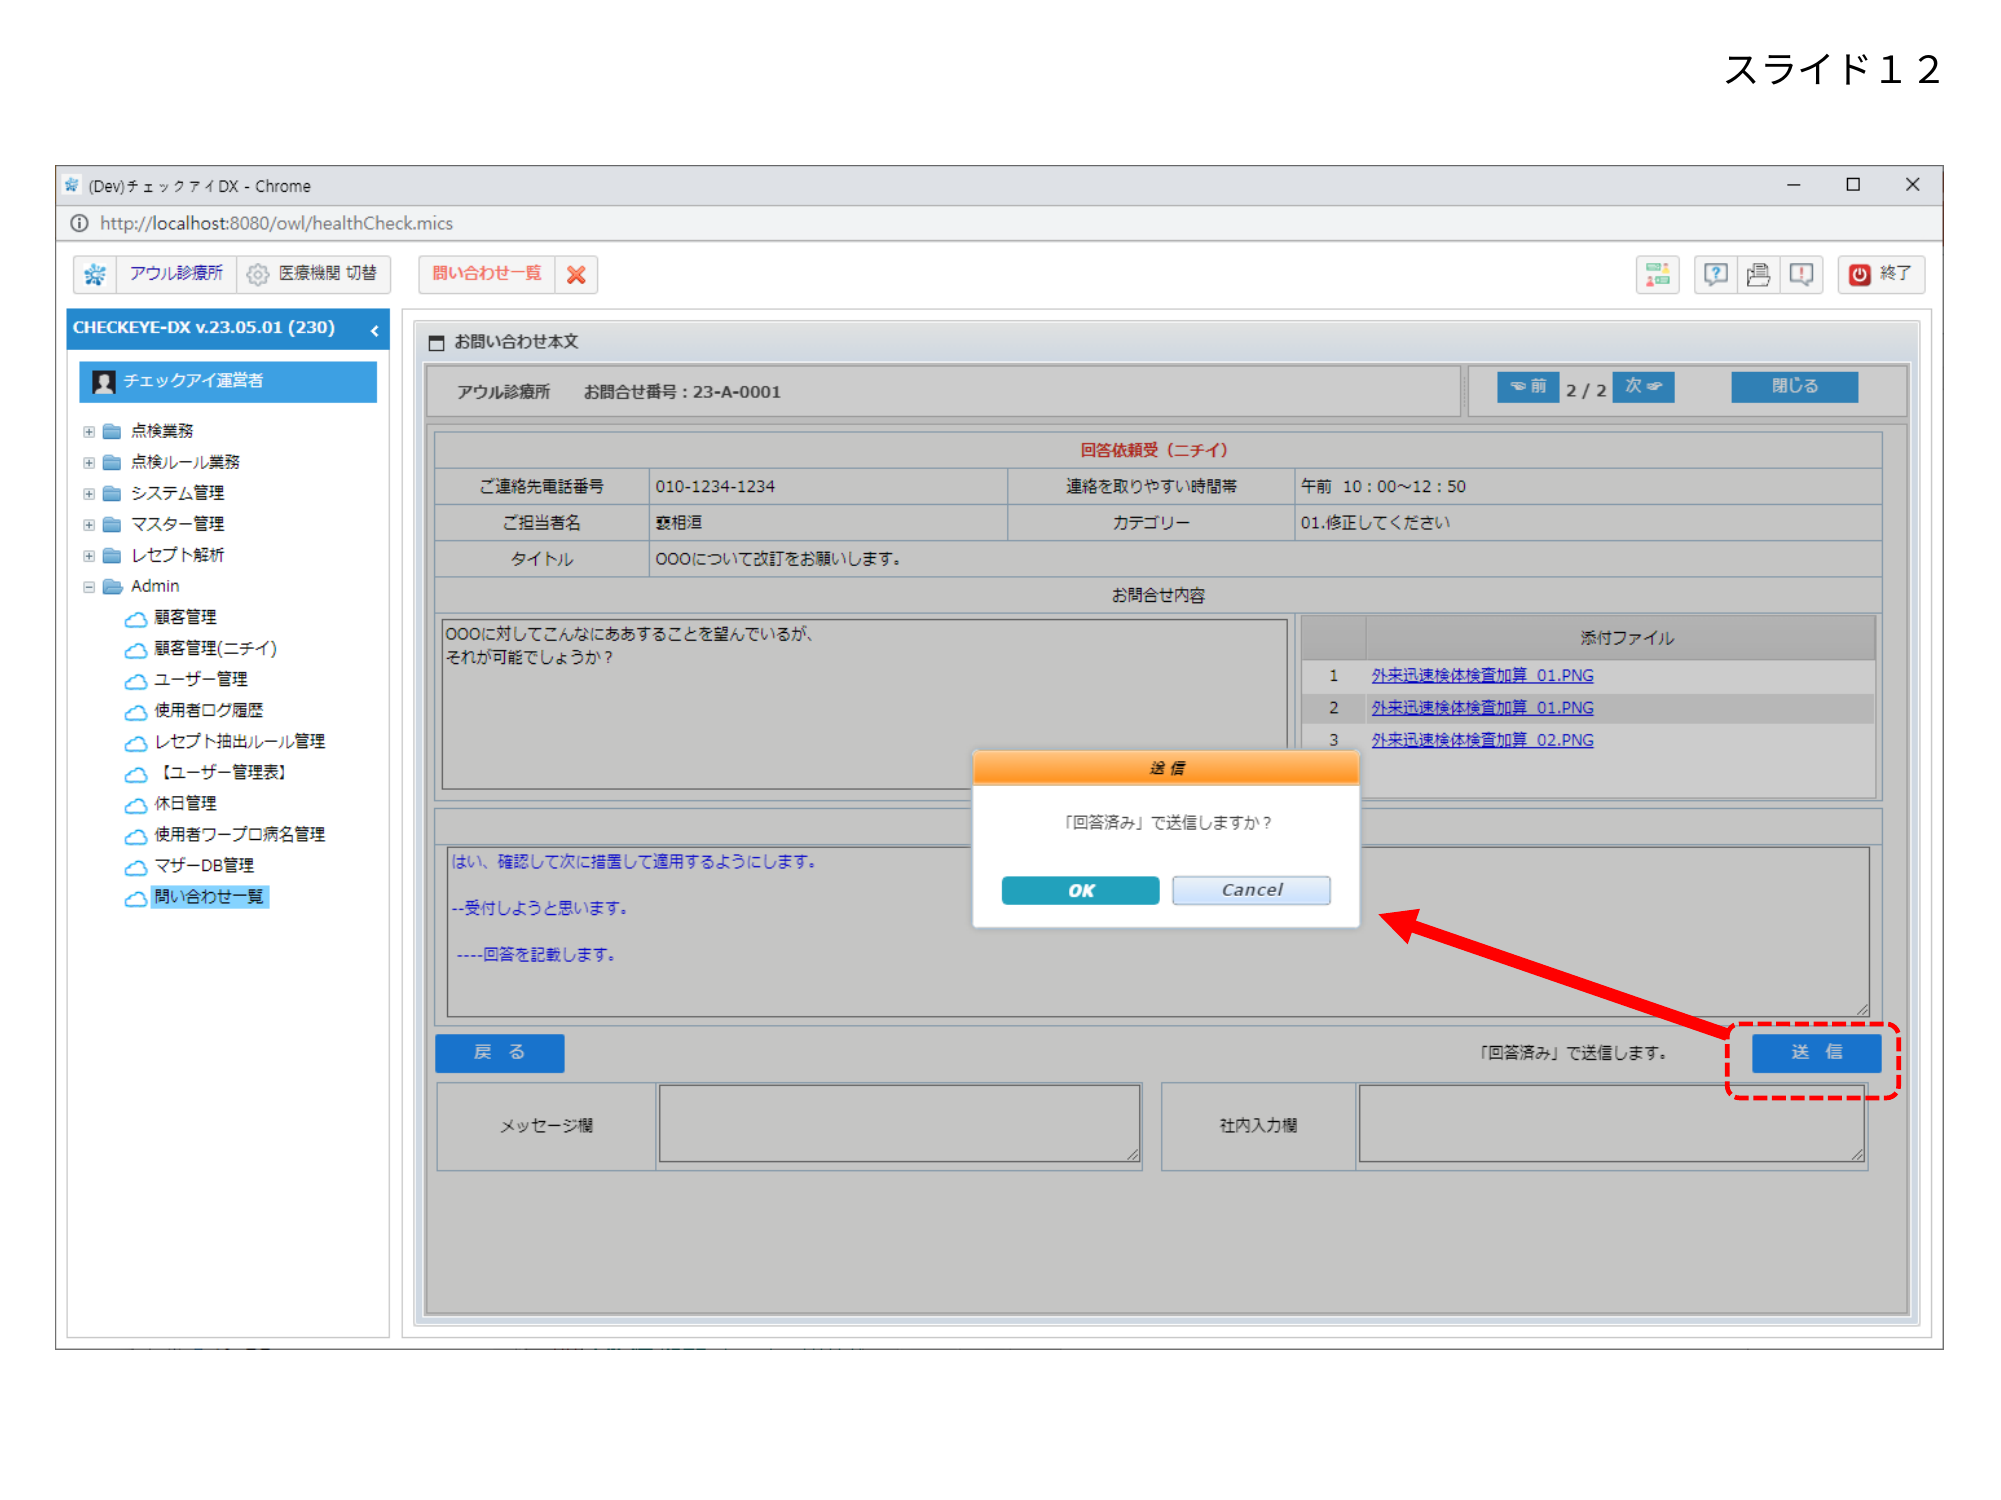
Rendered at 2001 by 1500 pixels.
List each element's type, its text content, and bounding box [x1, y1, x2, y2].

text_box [1378, 914, 1728, 1035]
text_box スライド１２ [1707, 38, 1963, 99]
picture [55, 165, 1944, 1350]
